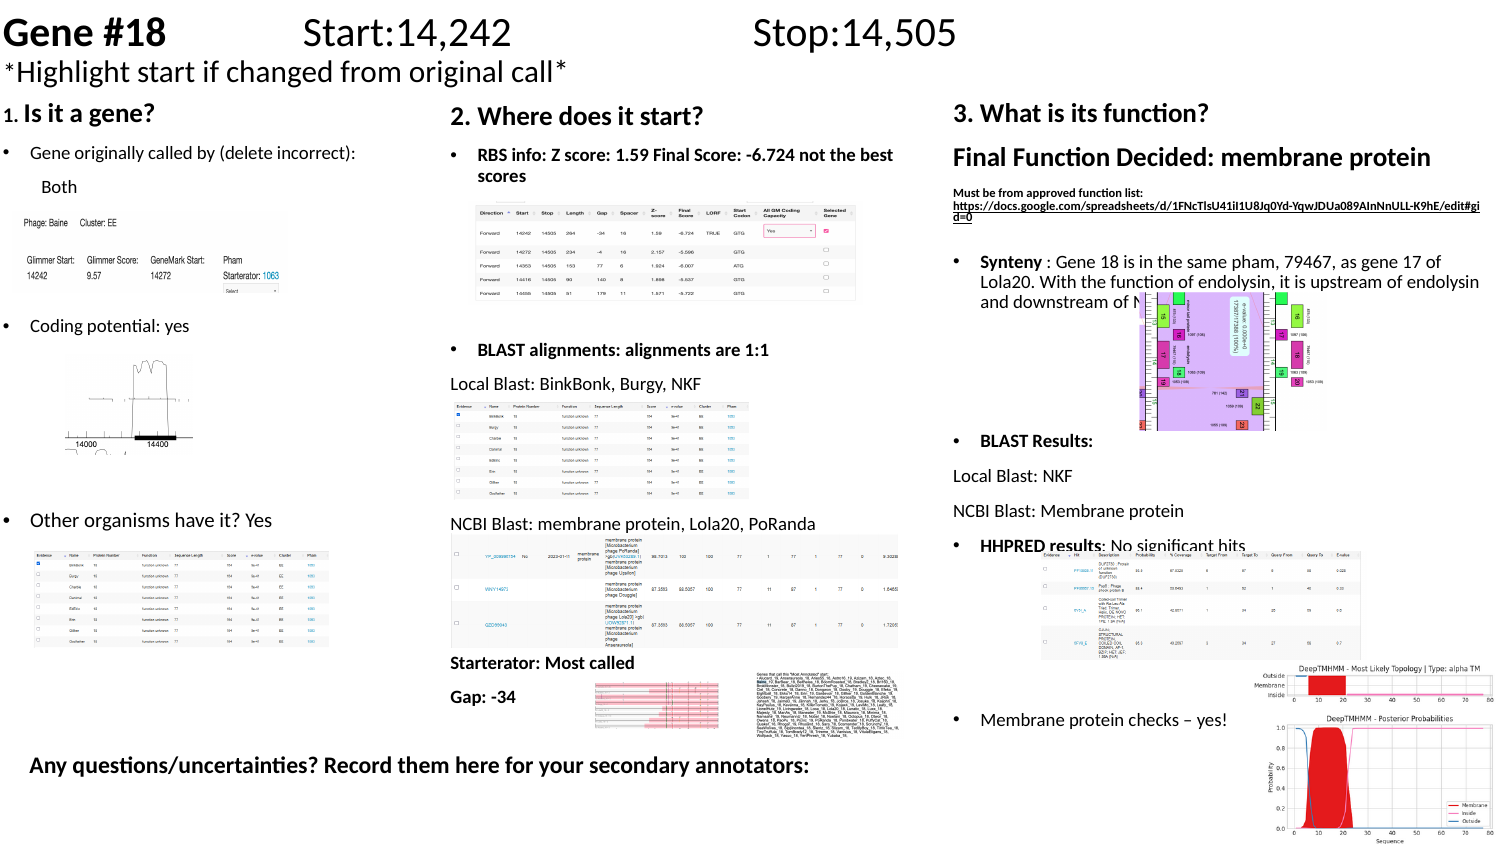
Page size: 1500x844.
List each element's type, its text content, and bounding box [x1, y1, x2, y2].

picture [467, 200, 863, 305]
title Gene #18 Start:14,242 Stop:14,505 *Highlight start if changed from original call* [0, 0, 1500, 101]
picture [592, 681, 721, 729]
list 1. Is it a gene? Gene originally called by (delete incorrect): Both Coding potential: yes Other organisms have it? Yes [0, 97, 482, 713]
picture [33, 550, 329, 648]
picture [1140, 267, 1327, 456]
picture [453, 402, 749, 500]
text_box 2. Where does it start? RBS info: Z score: 1.59 Final Score: -6.724 not the best scores BLAST alignments: alignments are 1:1 Local Blast: BinkBonk, Burgy, NKF NCBI Blast: membrane protein, Lola20, PoRanda Starterator: Most called Gap: -34 [447, 100, 949, 724]
picture [1251, 662, 1500, 844]
picture [448, 533, 898, 648]
text_box Any questions/uncertainties? Record them here for your secondary annotators: [26, 751, 1127, 819]
picture [749, 671, 904, 739]
picture [11, 211, 288, 293]
picture [64, 353, 193, 456]
picture [1040, 550, 1367, 661]
text_box 3. What is its function? Final Function Decided: membrane protein Must be from approved function list: https://docs.google.com/spreadsheets/d/1FNcTlsU41iI1U8Jq0Yd-YqwJDUa089AInNnULL-K9hE/edit#gid=0 Synteny : Gene 18 is in the same pham, 79467, as gene 17 of Lola20. With the function of endolysin, it is upstream of endolysin and downstream of NKF. BLAST Results: Local Blast: NKF NCBI Blast: Membrane protein HHPRED results: No significant hits Membrane protein checks – yes! [950, 97, 1488, 819]
